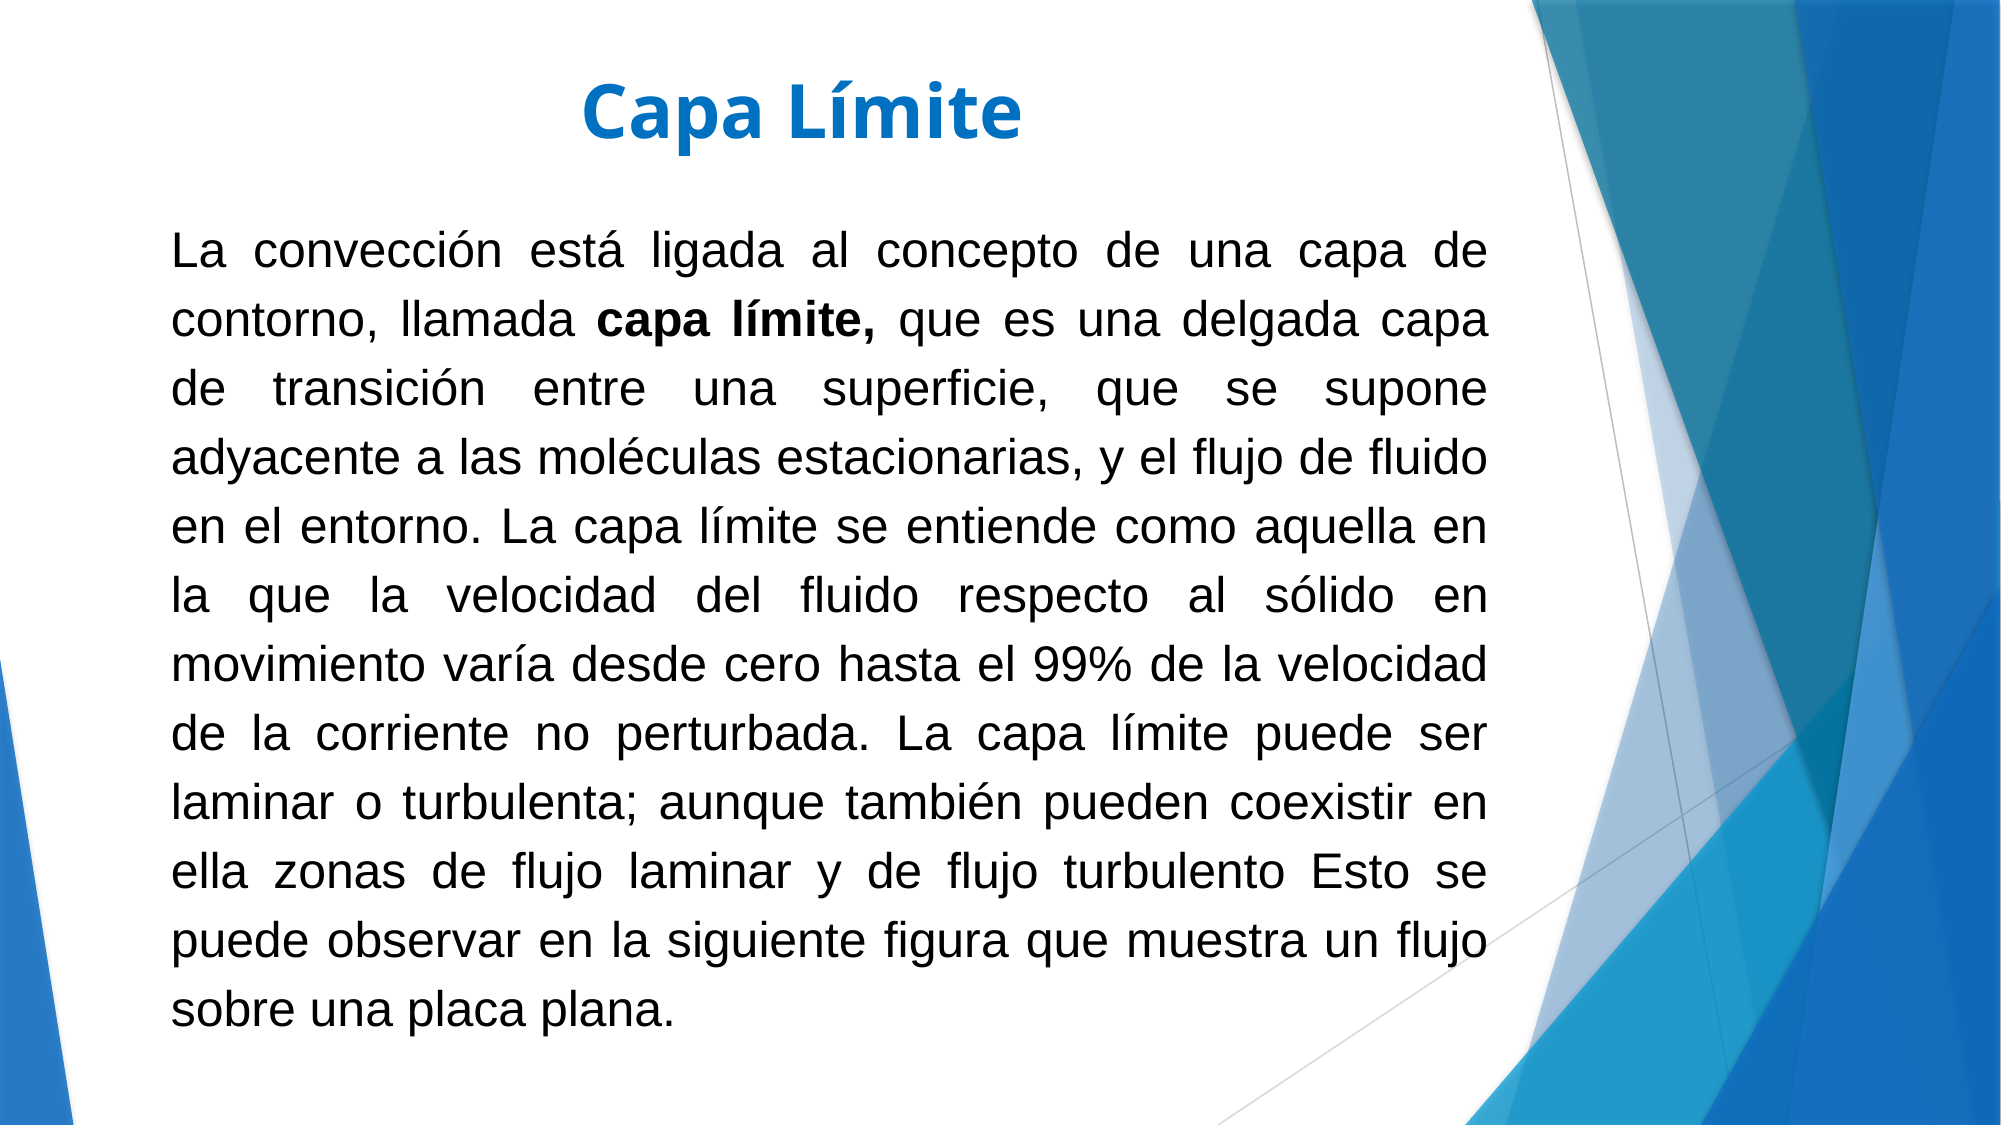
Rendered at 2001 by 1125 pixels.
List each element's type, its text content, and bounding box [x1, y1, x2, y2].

text_box La convección está ligada al concepto de una capa de contorno, llamada capa límite, que es una delgada capa de transición entre una superficie, que se supone adyacente a las moléculas estacionarias, y el flujo de fluido en el entorno. La capa límite se entiende como aquella en la que la velocidad del fluido respecto al sólido en movimiento varía desde cero hasta el 99% de la velocidad de la corriente no perturbada. La capa límite puede ser laminar o turbulenta; aunque también pueden coexistir en ella zonas de flujo laminar y de flujo turbulento Esto se puede observar en la siguiente figura que muestra un flujo sobre una placa plana. [156, 201, 1504, 1044]
title Capa Límite [565, 55, 1153, 201]
